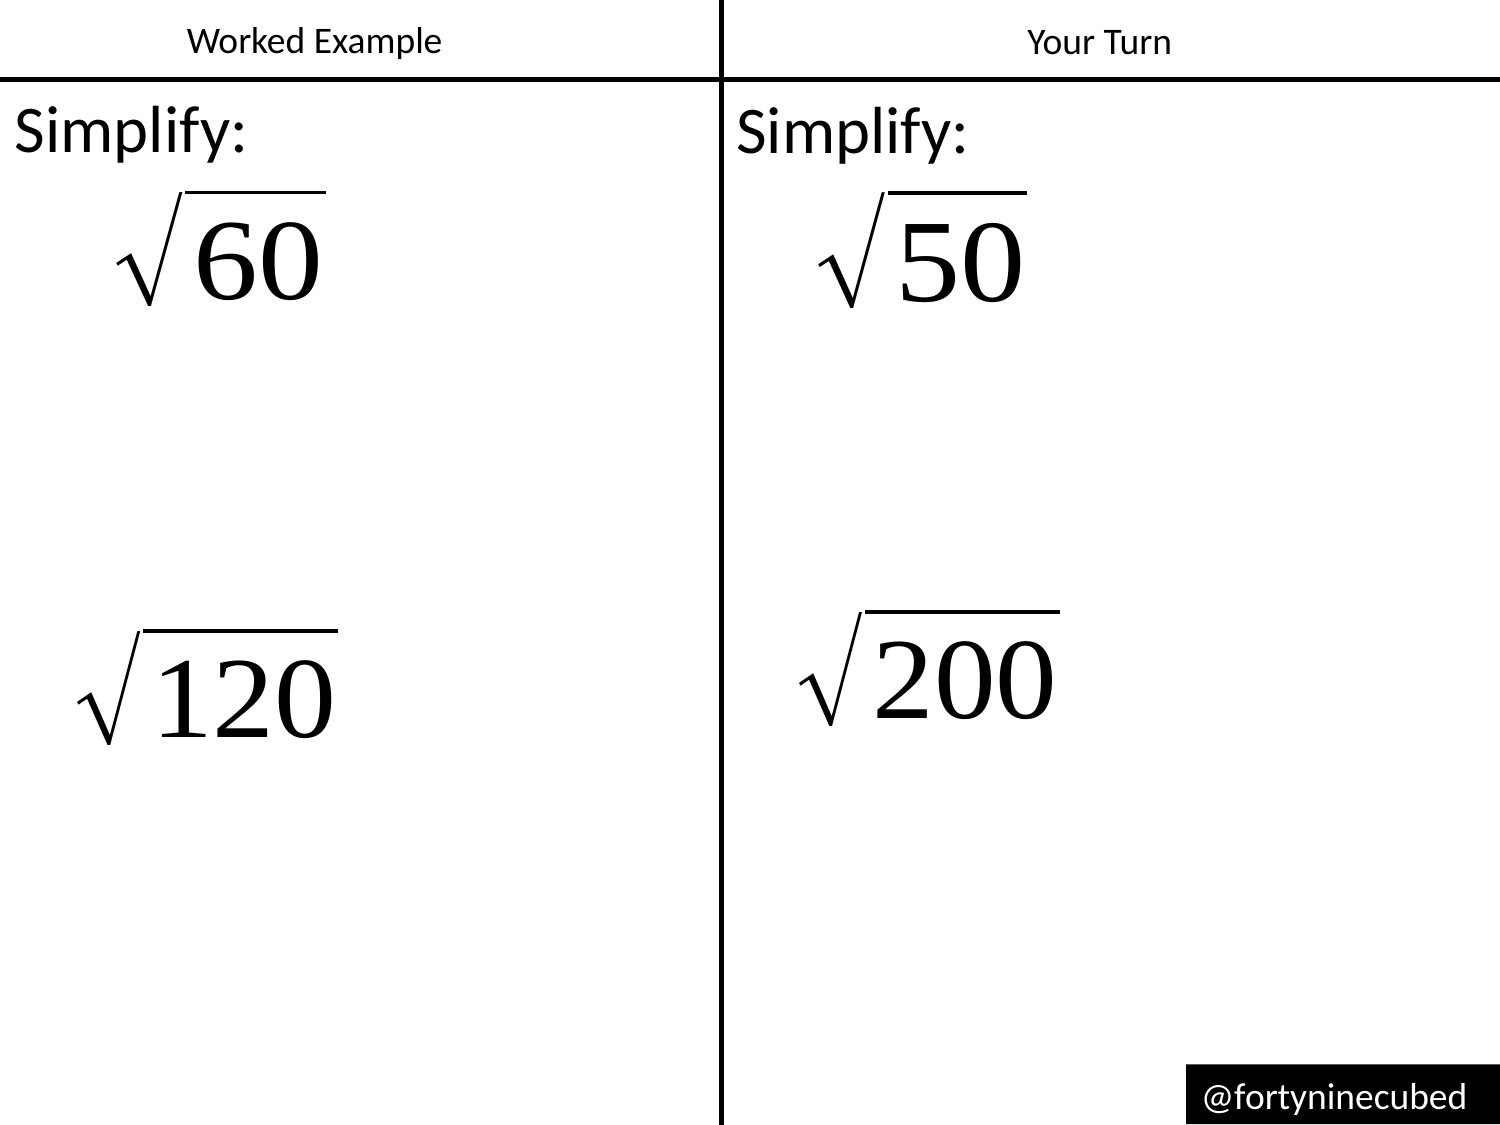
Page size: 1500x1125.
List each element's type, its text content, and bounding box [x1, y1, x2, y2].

text_box Your Turn [954, 9, 1245, 70]
text_box Simplify: [722, 80, 1029, 174]
text_box @fortyninecubed [1186, 1064, 1500, 1125]
text_box Simplify: [0, 80, 308, 174]
text_box Worked Example [169, 8, 460, 69]
